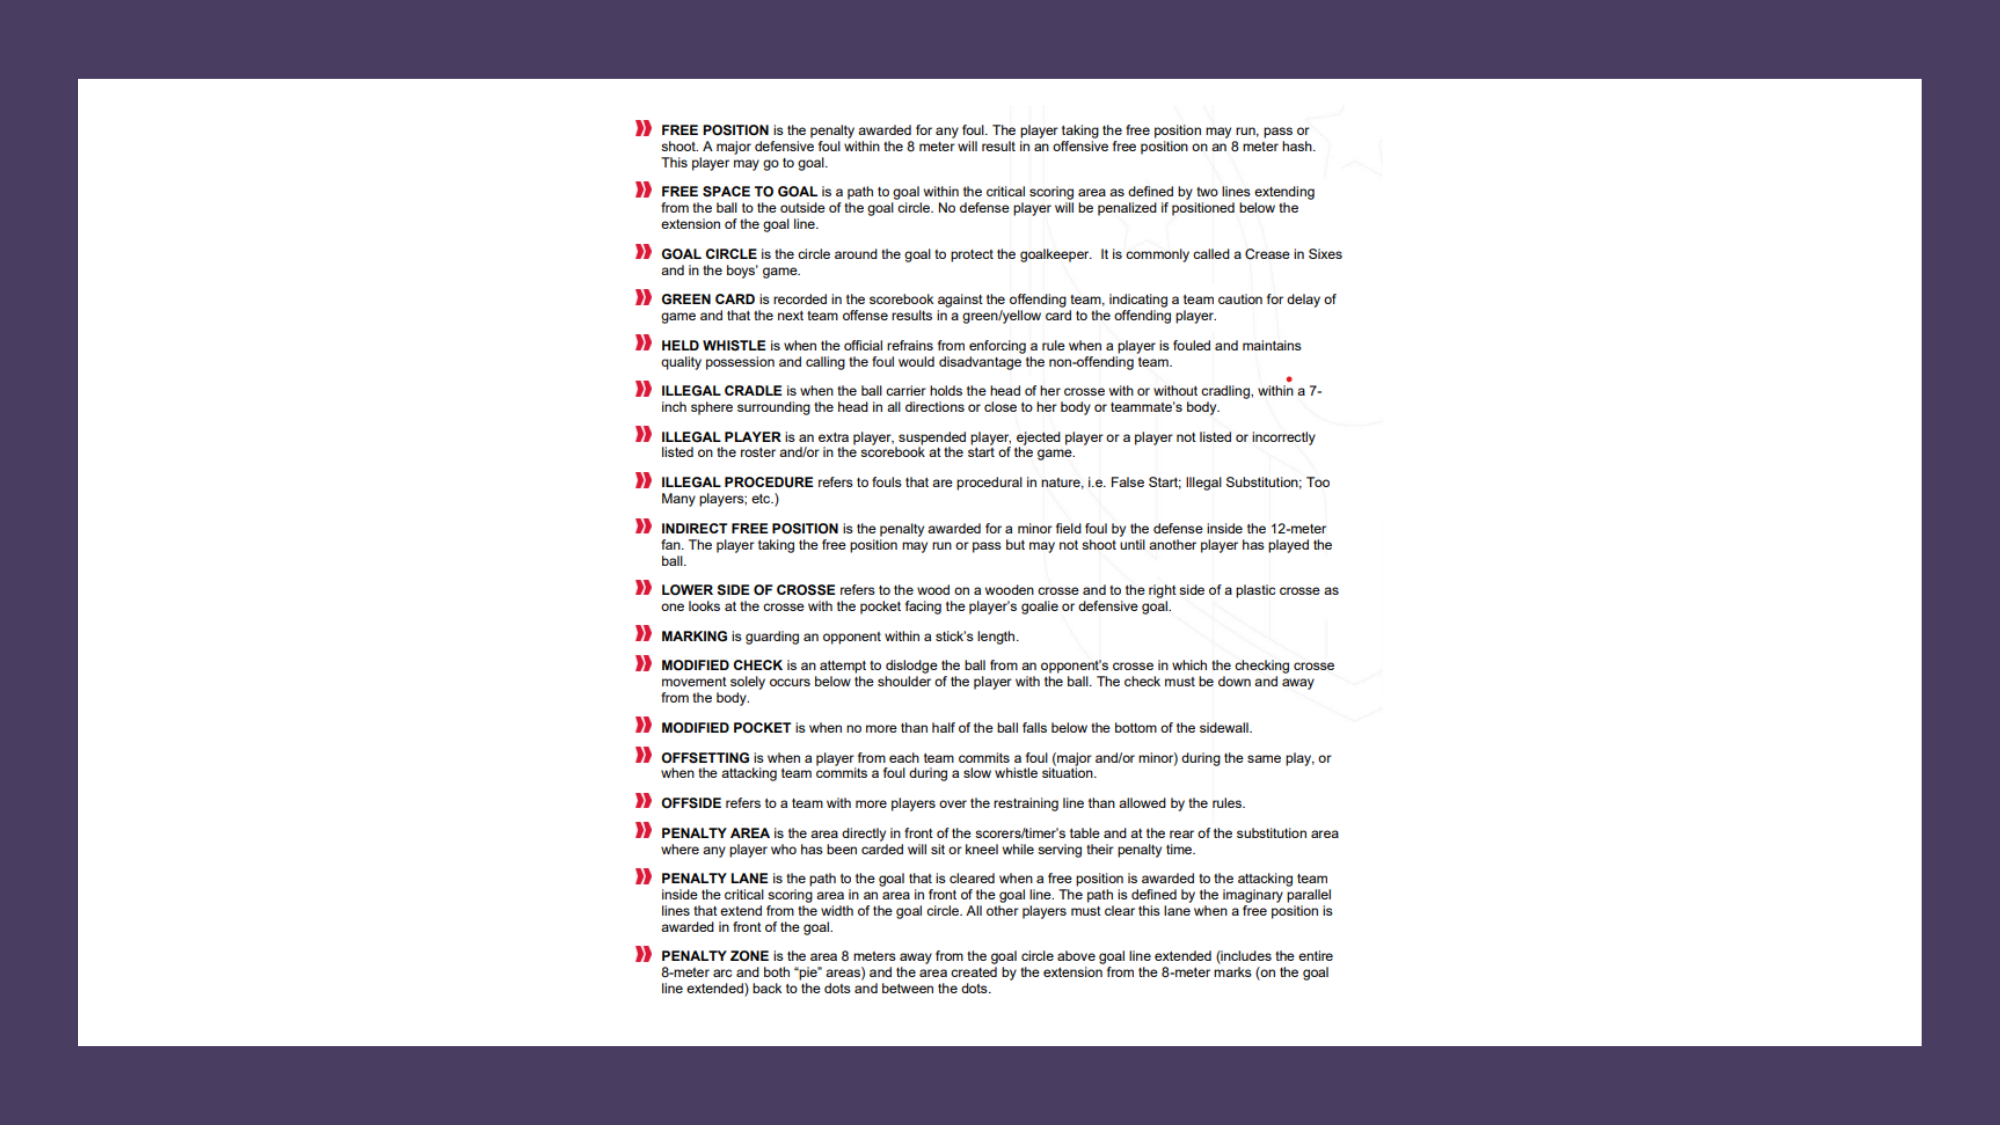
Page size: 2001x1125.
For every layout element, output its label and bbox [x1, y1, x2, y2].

picture [617, 105, 1383, 1020]
text_box [0, 0, 2000, 1125]
text_box [77, 78, 1923, 1047]
